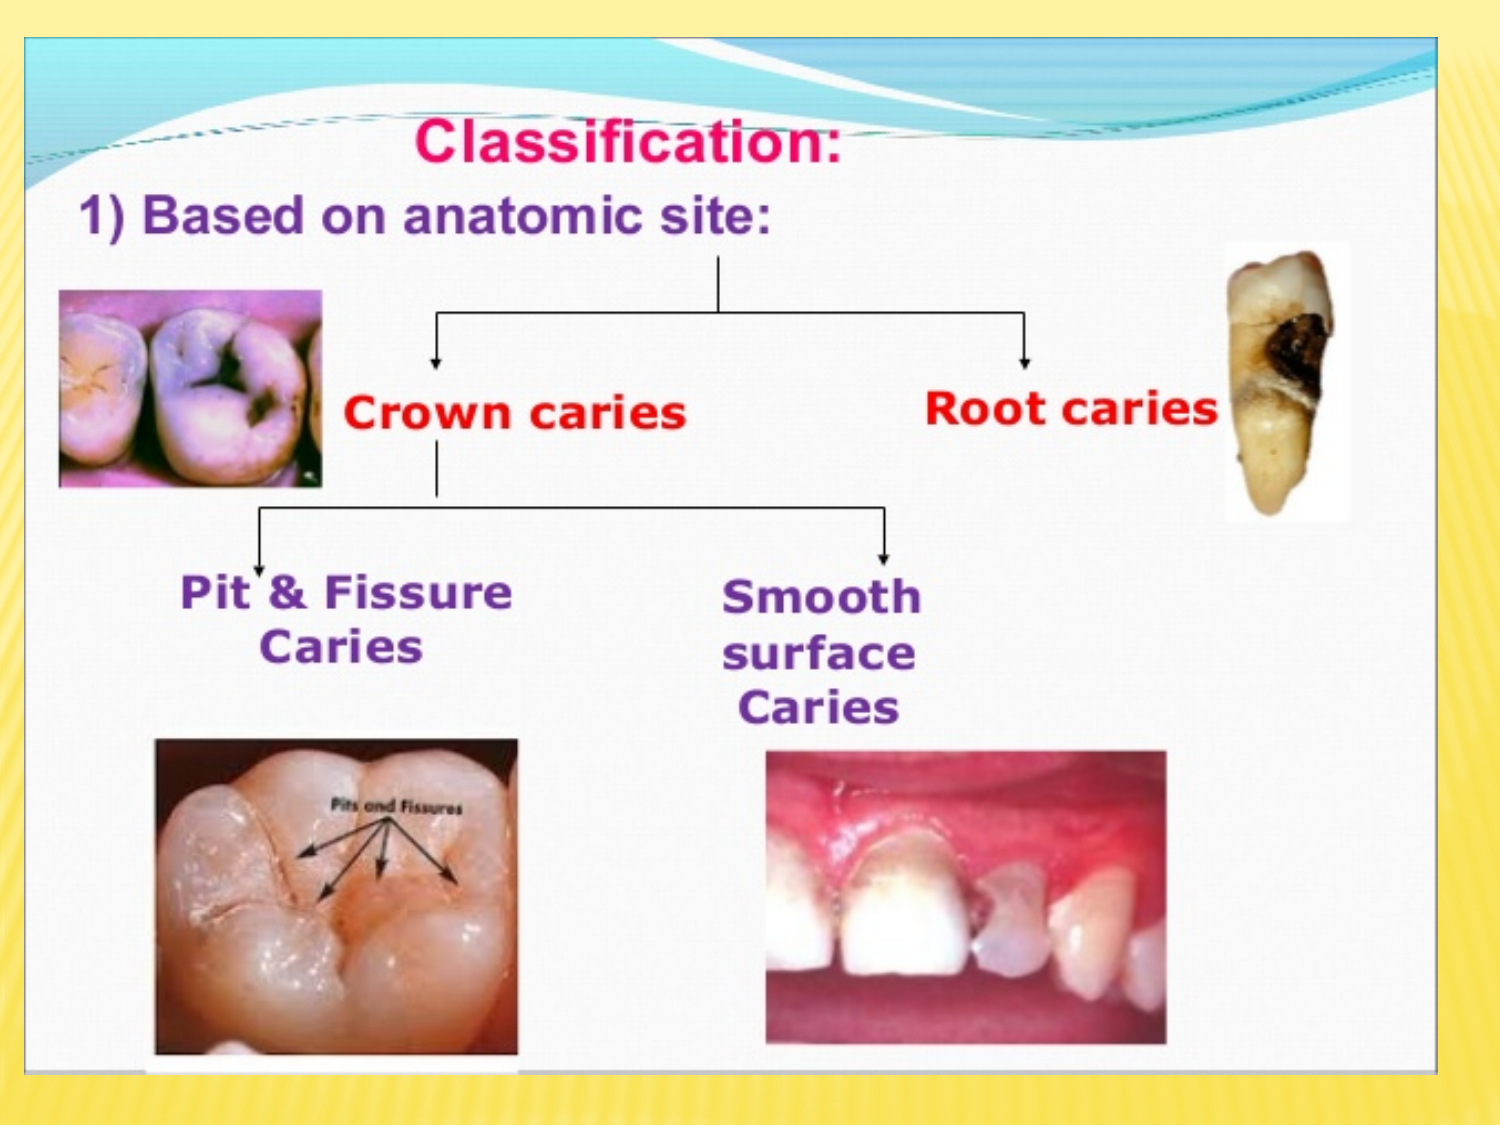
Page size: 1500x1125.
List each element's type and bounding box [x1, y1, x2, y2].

picture [24, 37, 1438, 1076]
